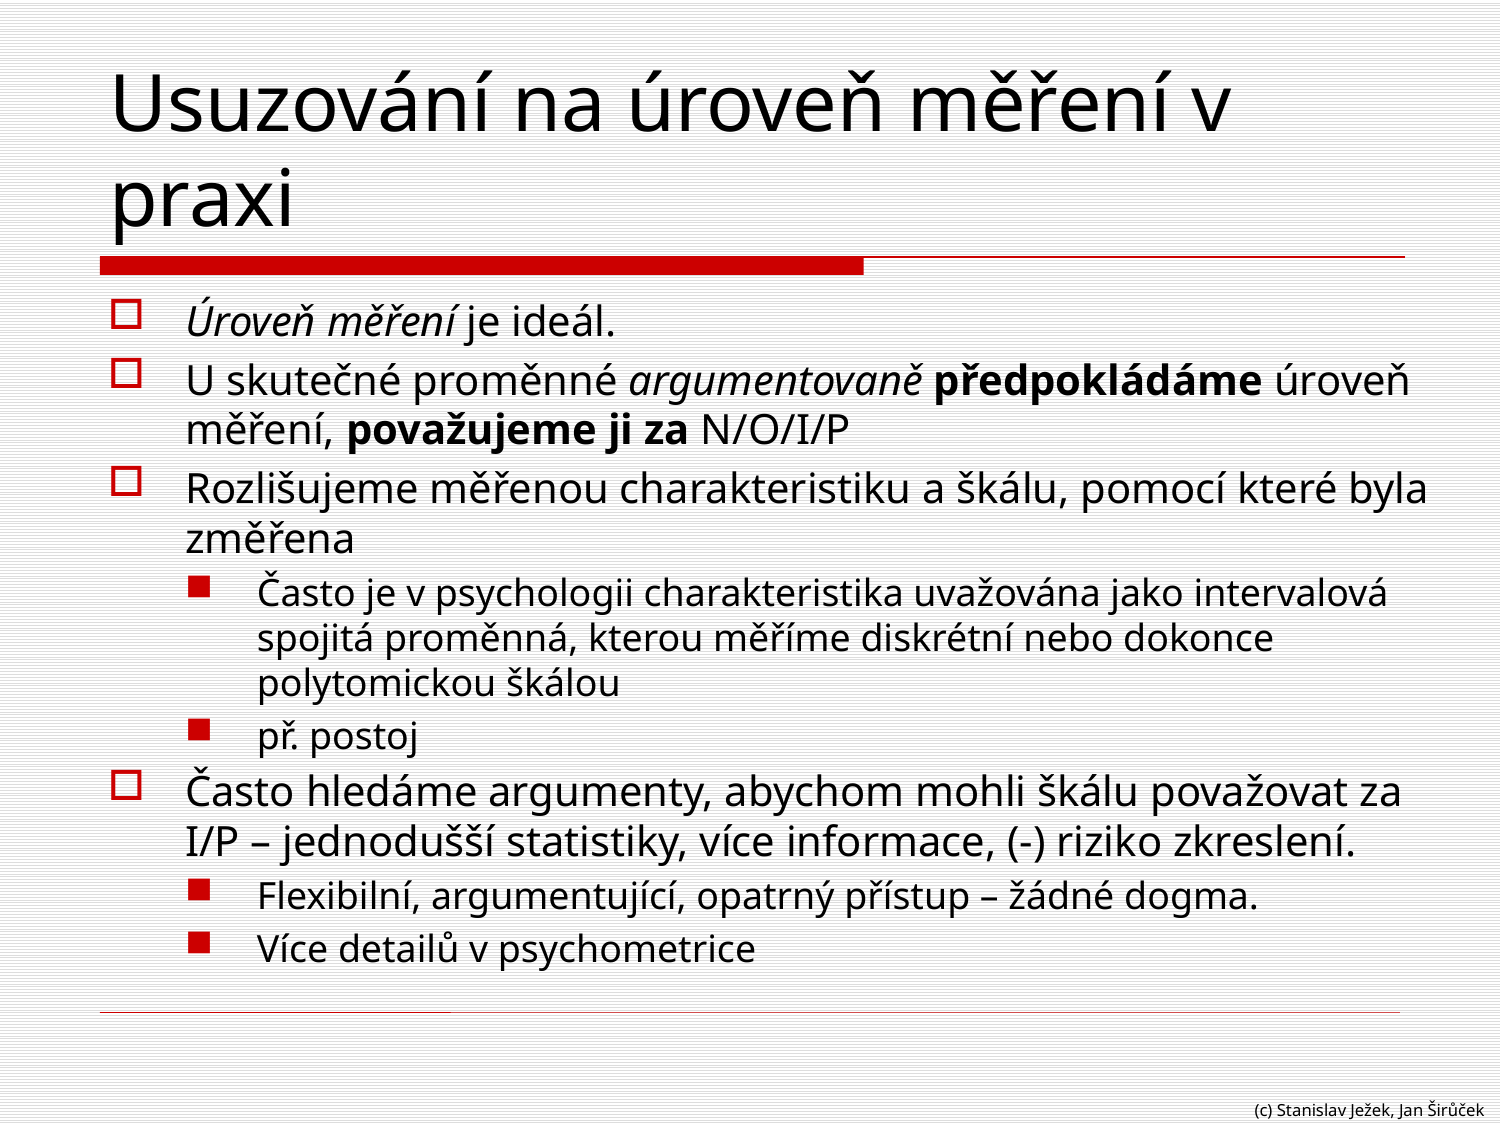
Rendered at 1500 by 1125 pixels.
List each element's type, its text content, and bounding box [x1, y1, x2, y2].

title Usuzování na úroveň měření v praxi [94, 50, 1407, 250]
footer (c) Stanislav Ježek, Jan Širůček [1024, 1092, 1500, 1125]
list Úroveň měření je ideál. U skutečné proměnné argumentovaně předpokládáme úroveň měření, považujeme ji za N/O/I/P Rozlišujeme měřenou charakteristiku a škálu, pomocí které byla změřena Často je v psychologii charakteristika uvažována jako intervalová spojitá proměnná, kterou měříme diskrétní nebo dokonce polytomickou škálou př. postoj Často hledáme argumenty, abychom mohli škálu považovat za I/P – jednodušší statistiky, více informace, (-) riziko zkreslení. Flexibilní, argumentující, opatrný přístup – žádné dogma. Více detailů v psychometrice [92, 287, 1459, 1059]
